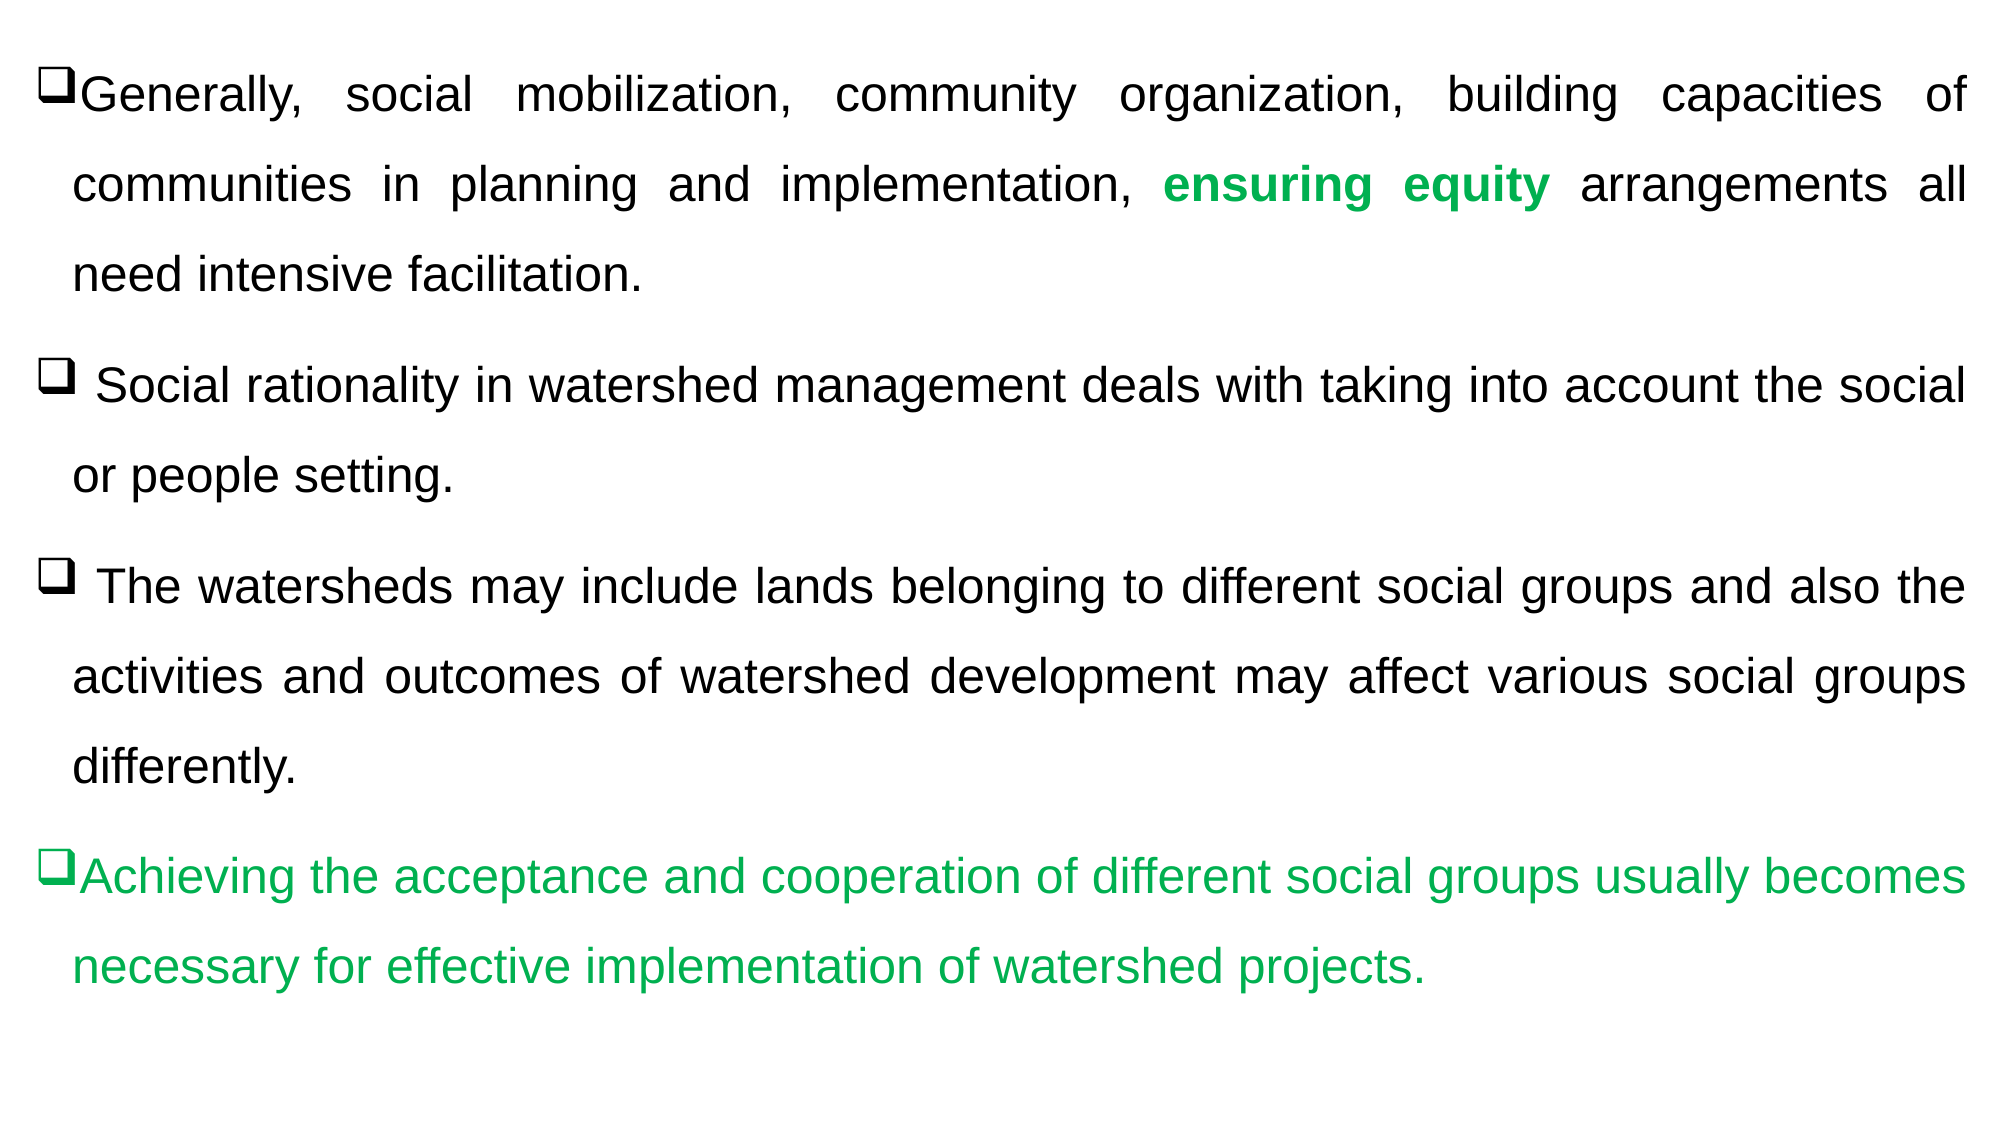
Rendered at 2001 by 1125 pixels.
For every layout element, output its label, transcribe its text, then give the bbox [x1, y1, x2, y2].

list Generally, social mobilization, community organization, building capacities of communities in planning and implementation, ensuring equity arrangements all need intensive facilitation. Social rationality in watershed management deals with taking into account the social or people setting. The watersheds may include lands belonging to different social groups and also the activities and outcomes of watershed development may affect various social groups differently. Achieving the acceptance and cooperation of different social groups usually becomes necessary for effective implementation of watershed projects. [19, 23, 1983, 1125]
